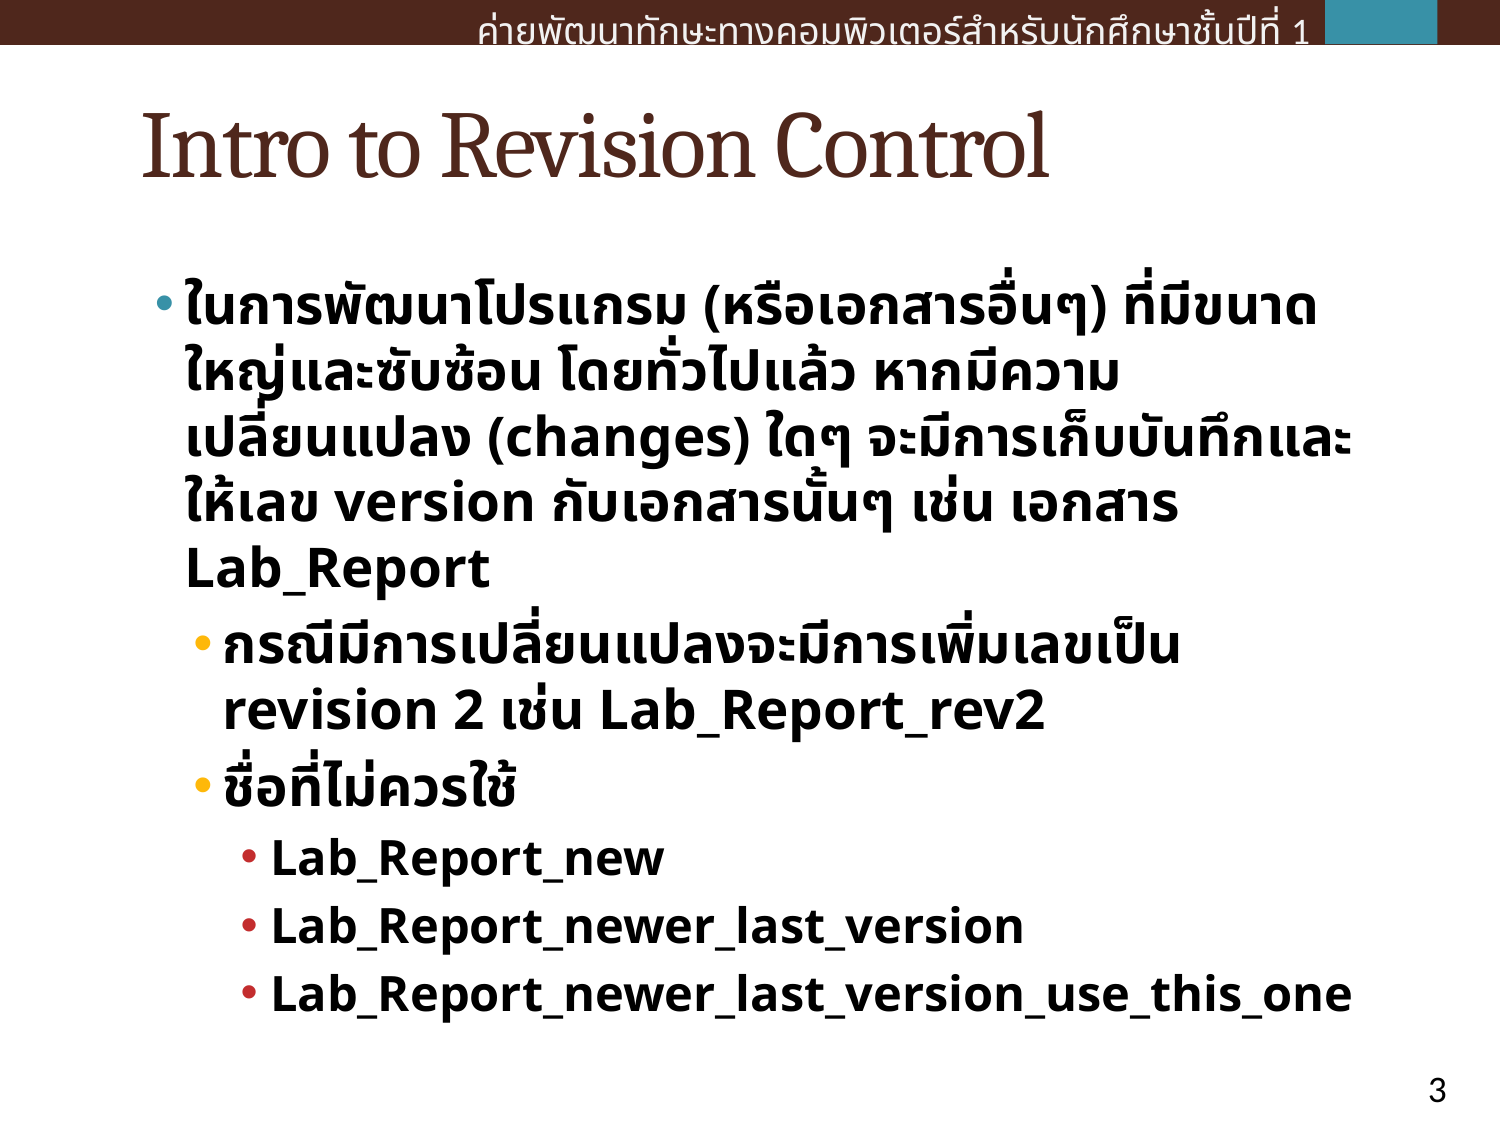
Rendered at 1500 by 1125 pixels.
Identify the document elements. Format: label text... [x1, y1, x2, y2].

list ในการพัฒนาโปรแกรม (หรือเอกสารอื่นๆ) ที่มีขนาดใหญ่และซับซ้อน โดยทั่วไปแล้ว หากมีความเปลี่ยนแปลง (changes) ใดๆ จะมีการเก็บบันทึกและให้เลข version กับเอกสารนั้นๆ เช่น เอกสาร Lab_Report กรณีมีการเปลี่ยนแปลงจะมีการเพิ่มเลขเป็น revision 2 เช่น Lab_Report_rev2 ชื่อที่ไม่ควรใช้ Lab_Report_new Lab_Report_newer_last_version Lab_Report_newer_last_version_use_this_one [125, 262, 1375, 1050]
slide_number 3 [1373, 1048, 1500, 1125]
title Intro to Revision Control [125, 45, 1375, 233]
